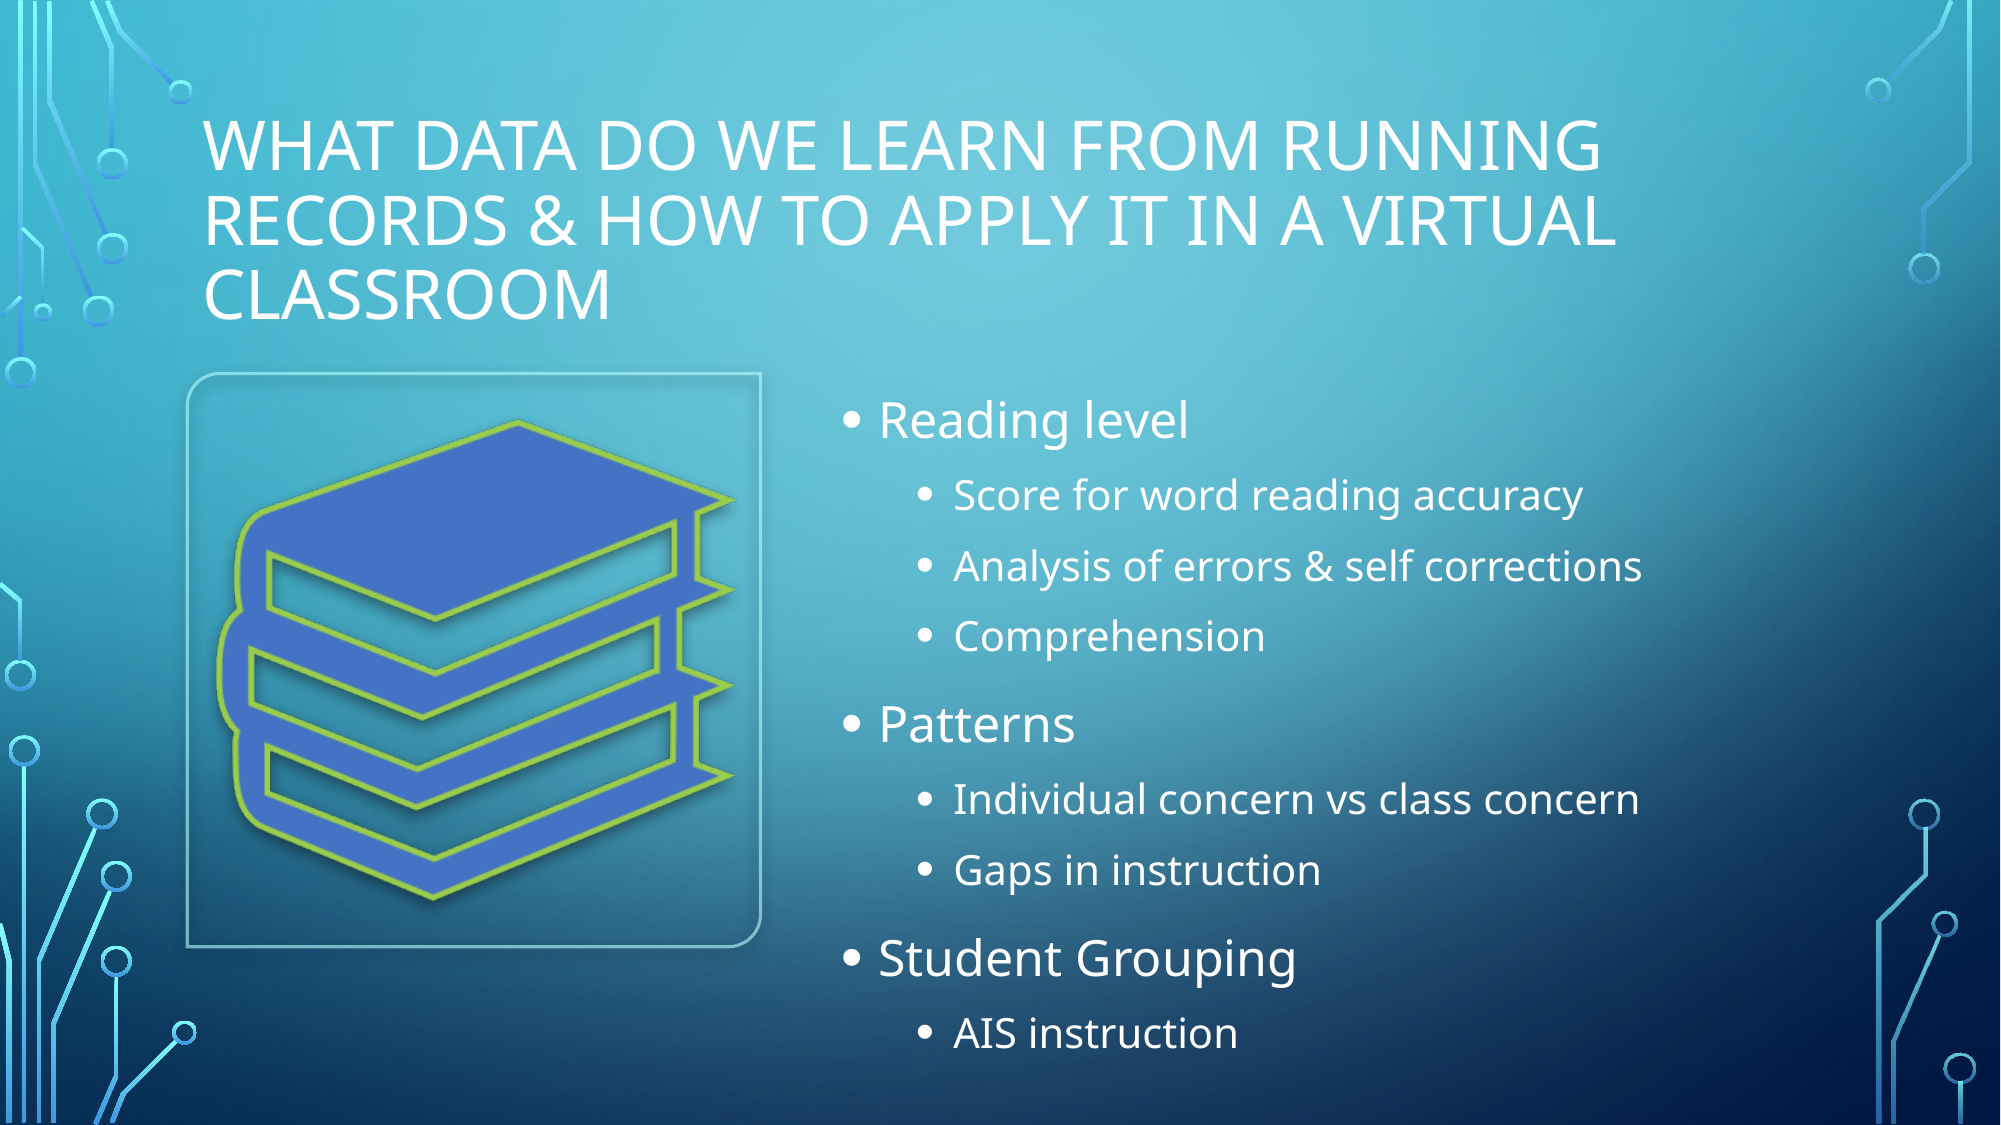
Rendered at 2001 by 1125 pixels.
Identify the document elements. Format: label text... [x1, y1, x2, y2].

list Reading level Score for word reading accuracy Analysis of errors & self corrections Comprehension Patterns Individual concern vs class concern Gaps in instruction Student Grouping AIS instruction [825, 369, 1813, 1098]
title What data do we learn from running records & how to apply it in a virtual classroom [187, 101, 1813, 344]
picture [186, 373, 761, 947]
